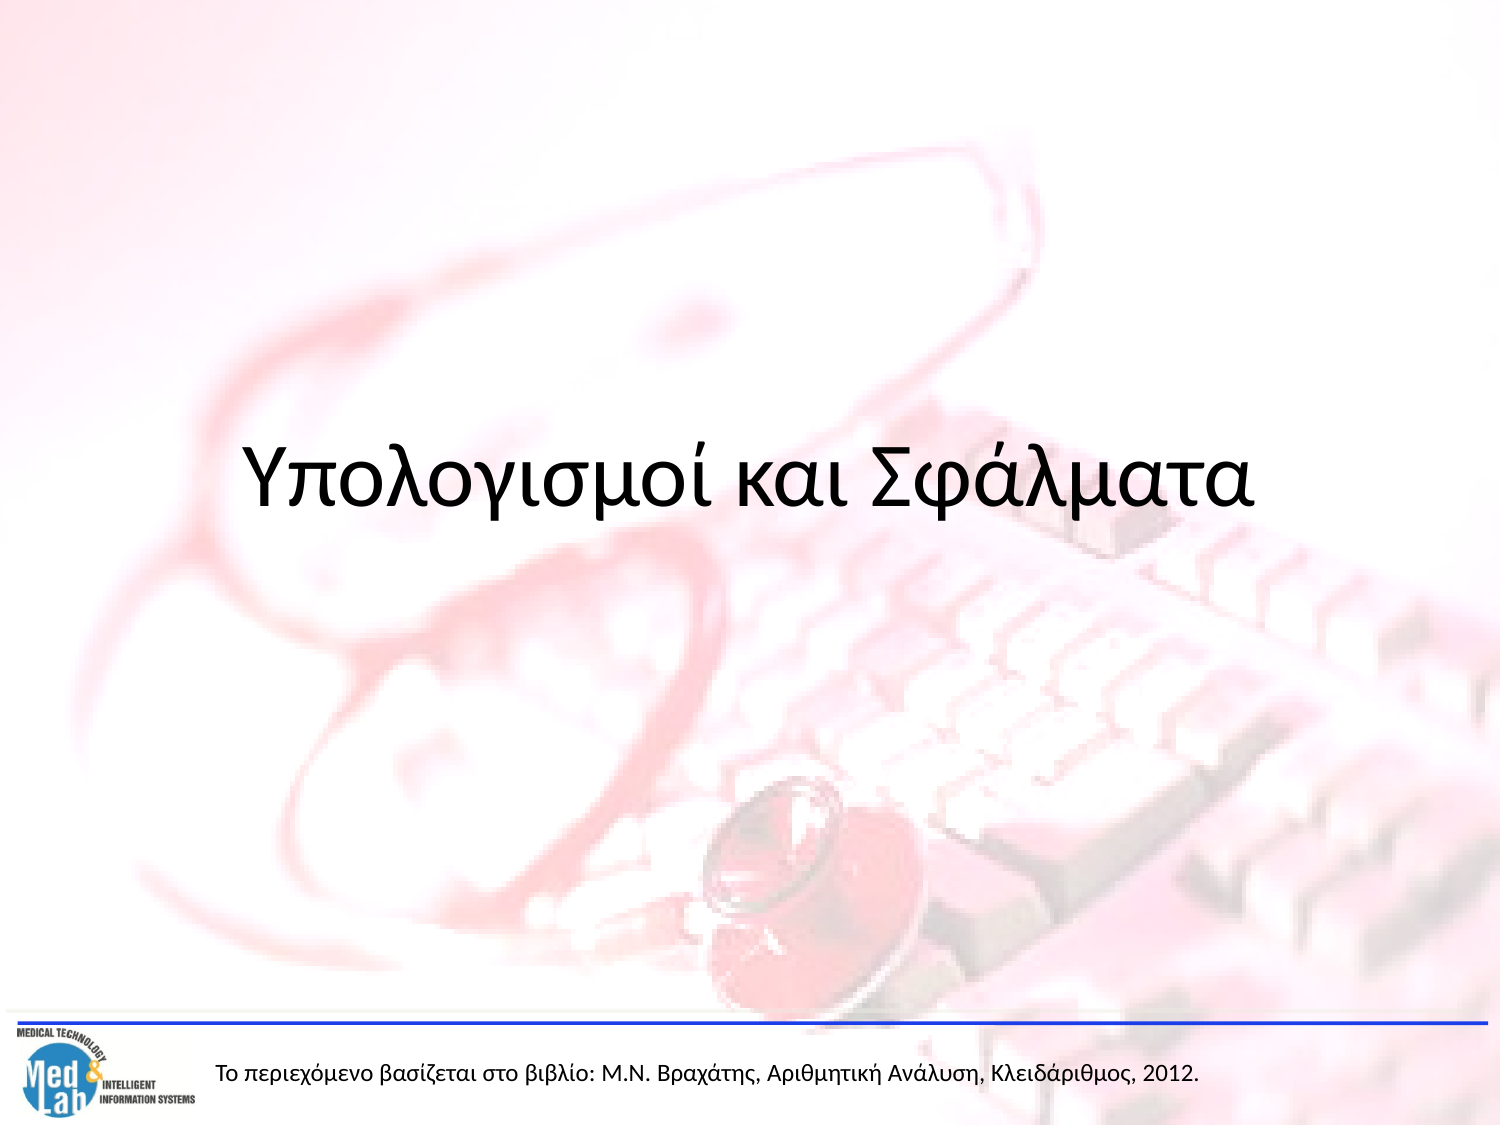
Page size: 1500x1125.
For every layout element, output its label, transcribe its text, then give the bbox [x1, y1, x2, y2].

title Υπολογισμοί και Σφάλματα [112, 349, 1388, 591]
picture [17, 1028, 195, 1118]
